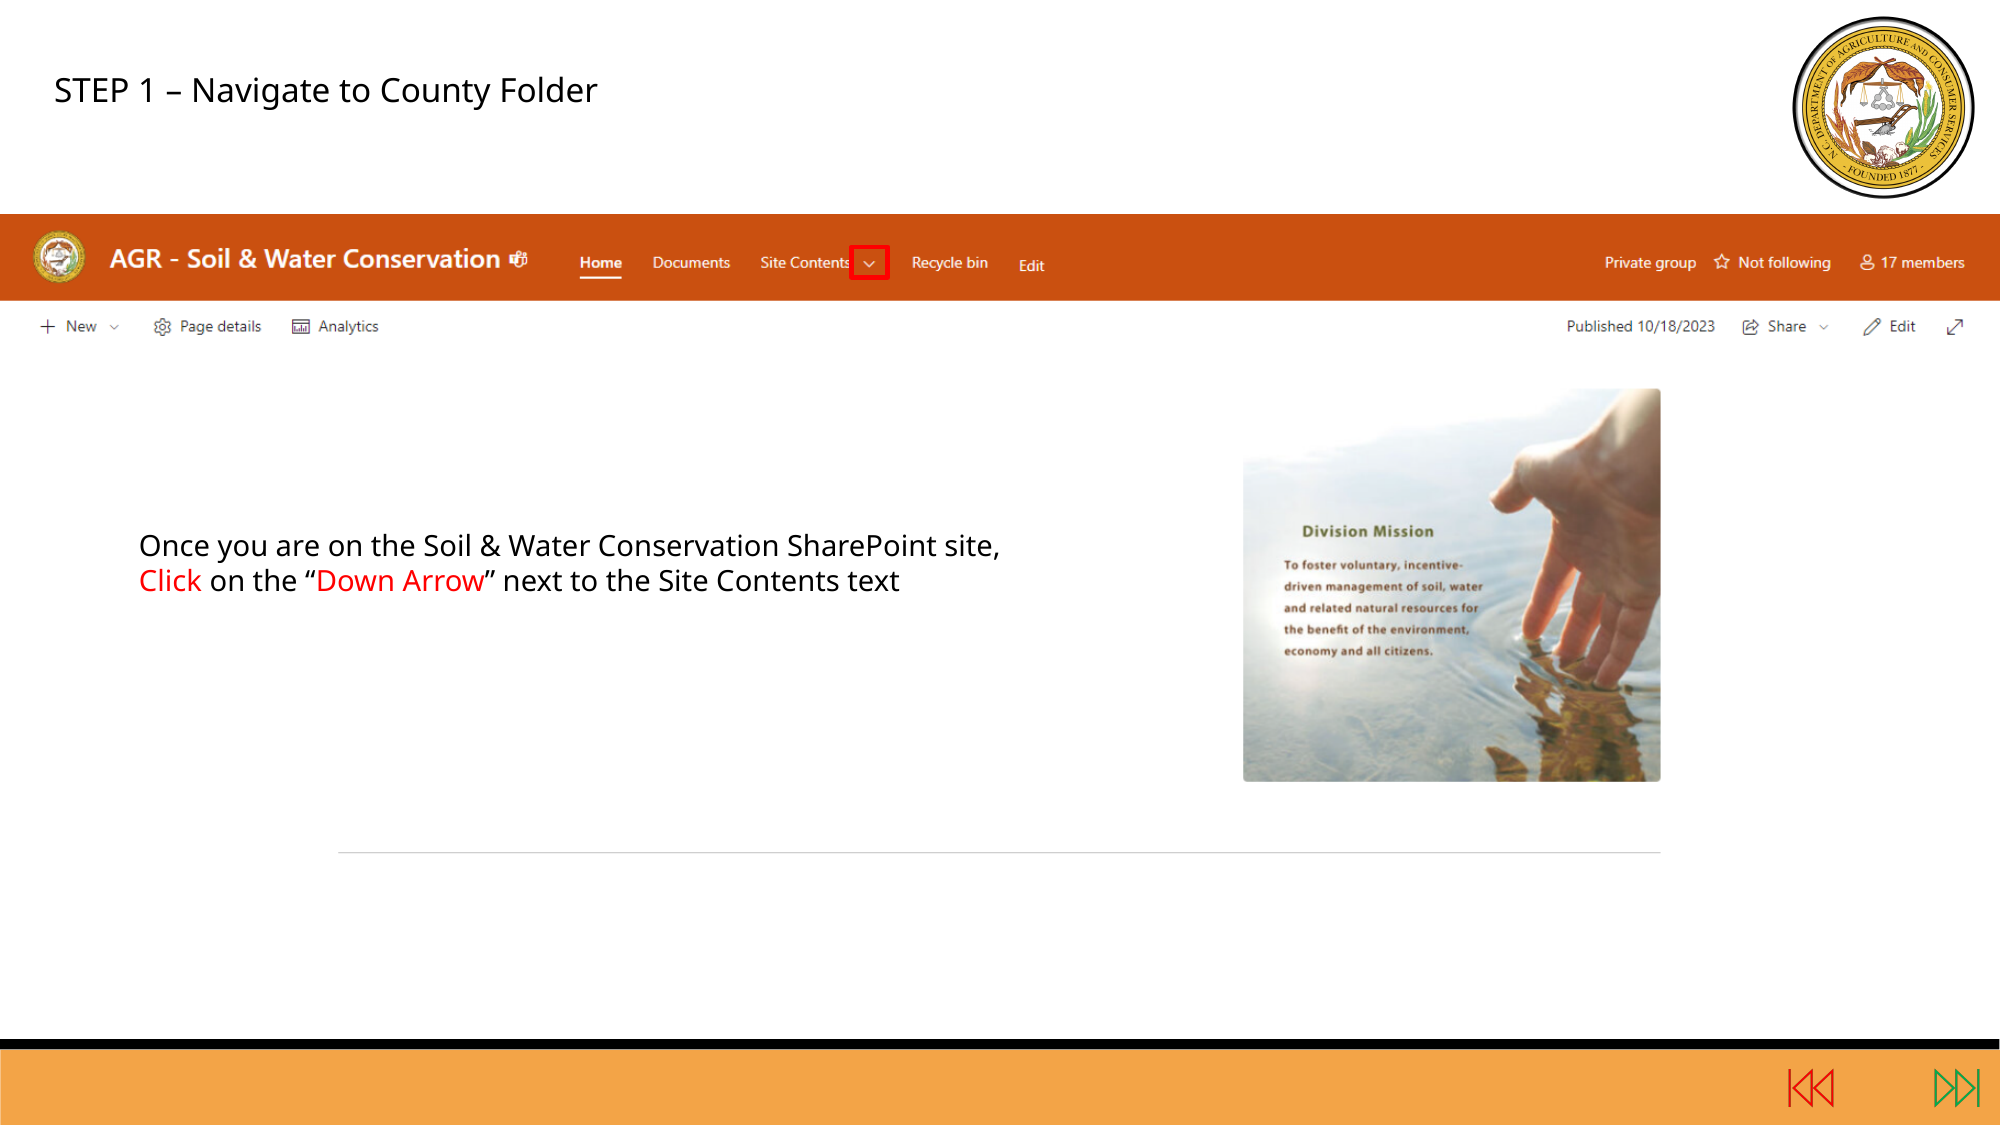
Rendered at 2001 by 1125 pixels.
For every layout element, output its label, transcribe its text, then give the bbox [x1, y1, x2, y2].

text_box STEP 1 – Navigate to County Folder [39, 62, 1035, 117]
picture [1924, 1056, 1989, 1120]
picture [0, 213, 2000, 896]
picture [1791, 16, 1975, 199]
picture [1778, 1056, 1843, 1120]
